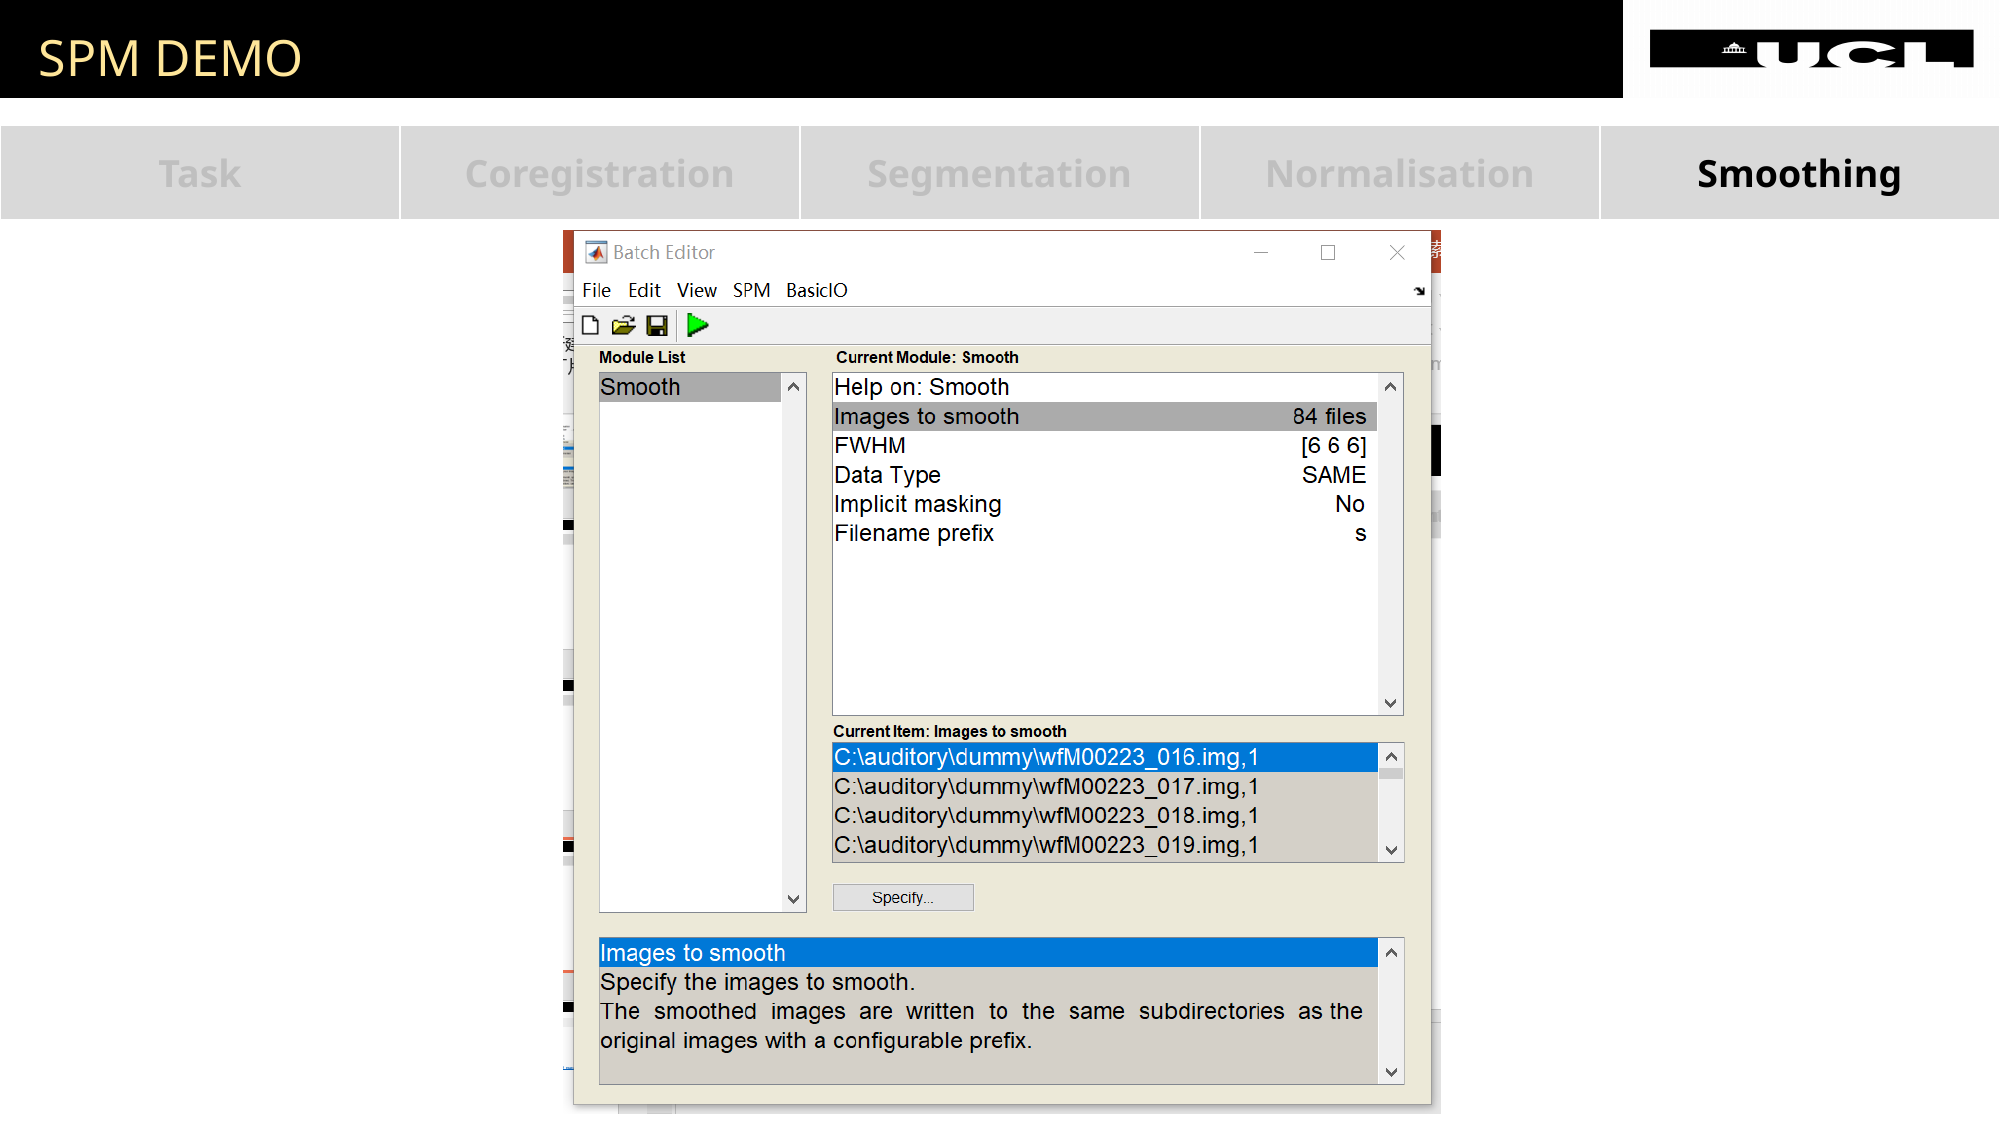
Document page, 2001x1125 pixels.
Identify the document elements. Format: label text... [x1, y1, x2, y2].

table_header Task [1, 126, 399, 219]
picture [562, 230, 1441, 1114]
table_header Normalisation [1201, 126, 1599, 219]
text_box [0, 0, 2000, 98]
table_header Segmentation [801, 126, 1199, 219]
table_header Coregistration [401, 126, 799, 219]
table_header Smoothing [1601, 126, 1999, 219]
